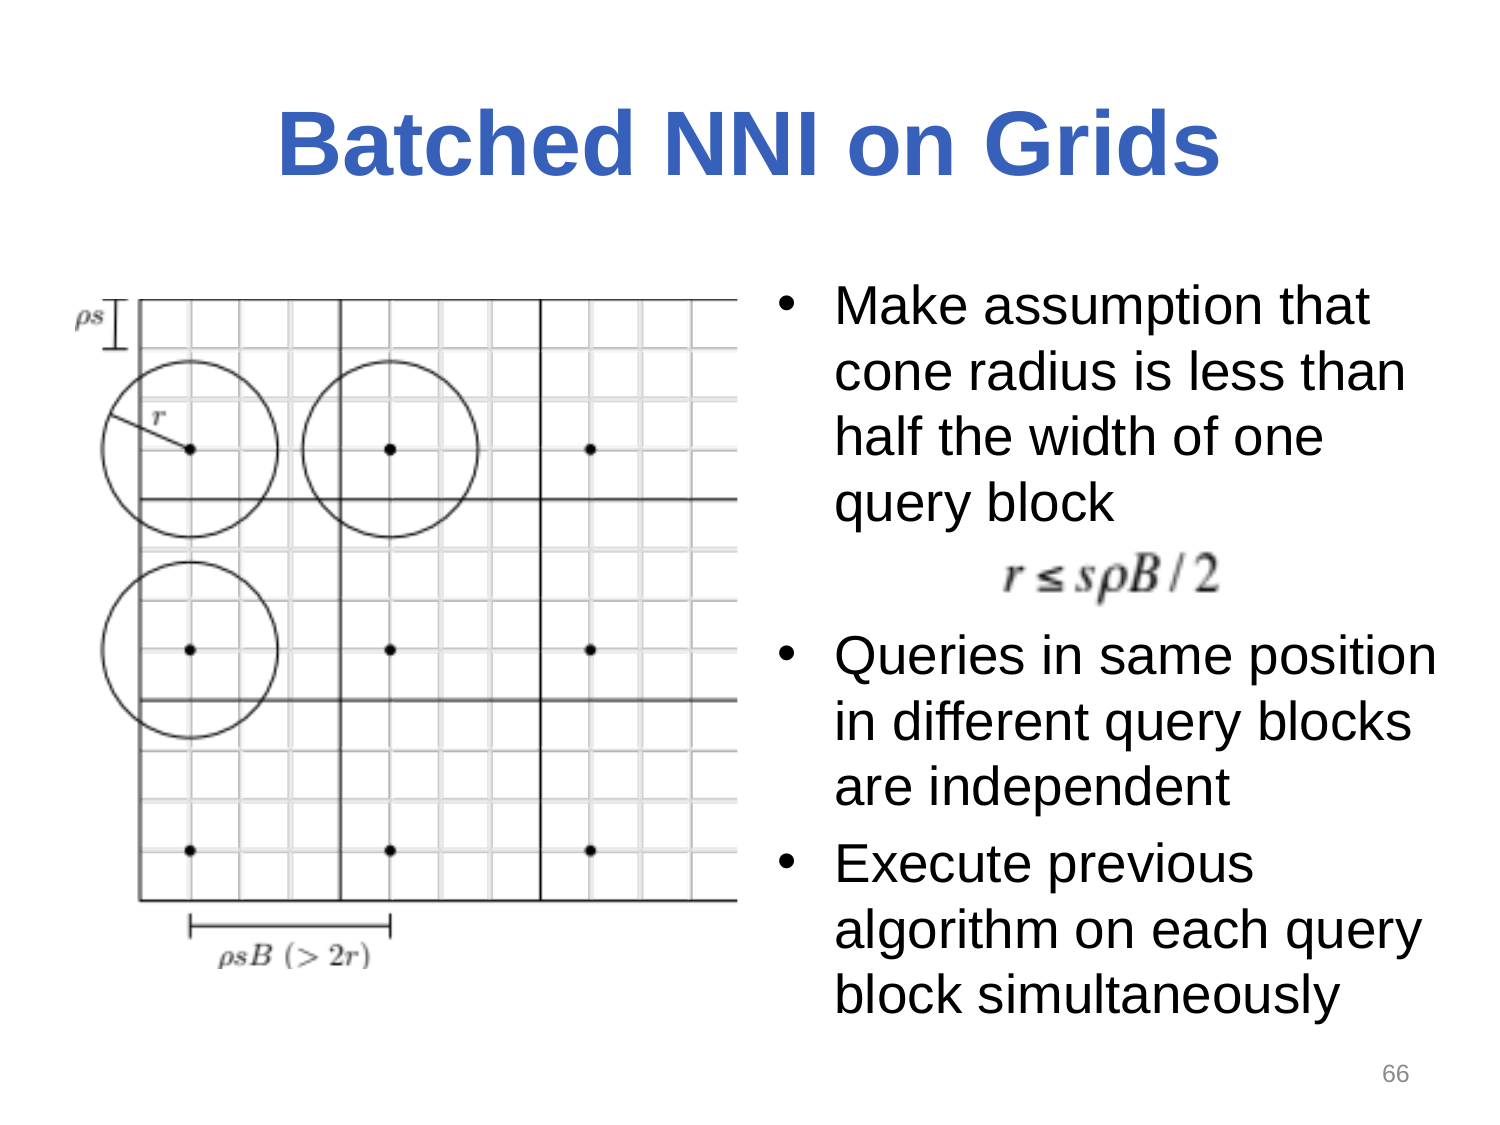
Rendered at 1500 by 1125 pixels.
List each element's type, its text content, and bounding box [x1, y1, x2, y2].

title Batched NNI on Grids [75, 45, 1425, 233]
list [74, 262, 738, 1006]
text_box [997, 542, 1227, 611]
slide_number 65 [1074, 1042, 1425, 1103]
list Make assumption that cone radius is less than half the width of one query block Queries in same position in different query blocks are independent Execute previous algorithm on each query block simultaneously [762, 262, 1459, 1052]
